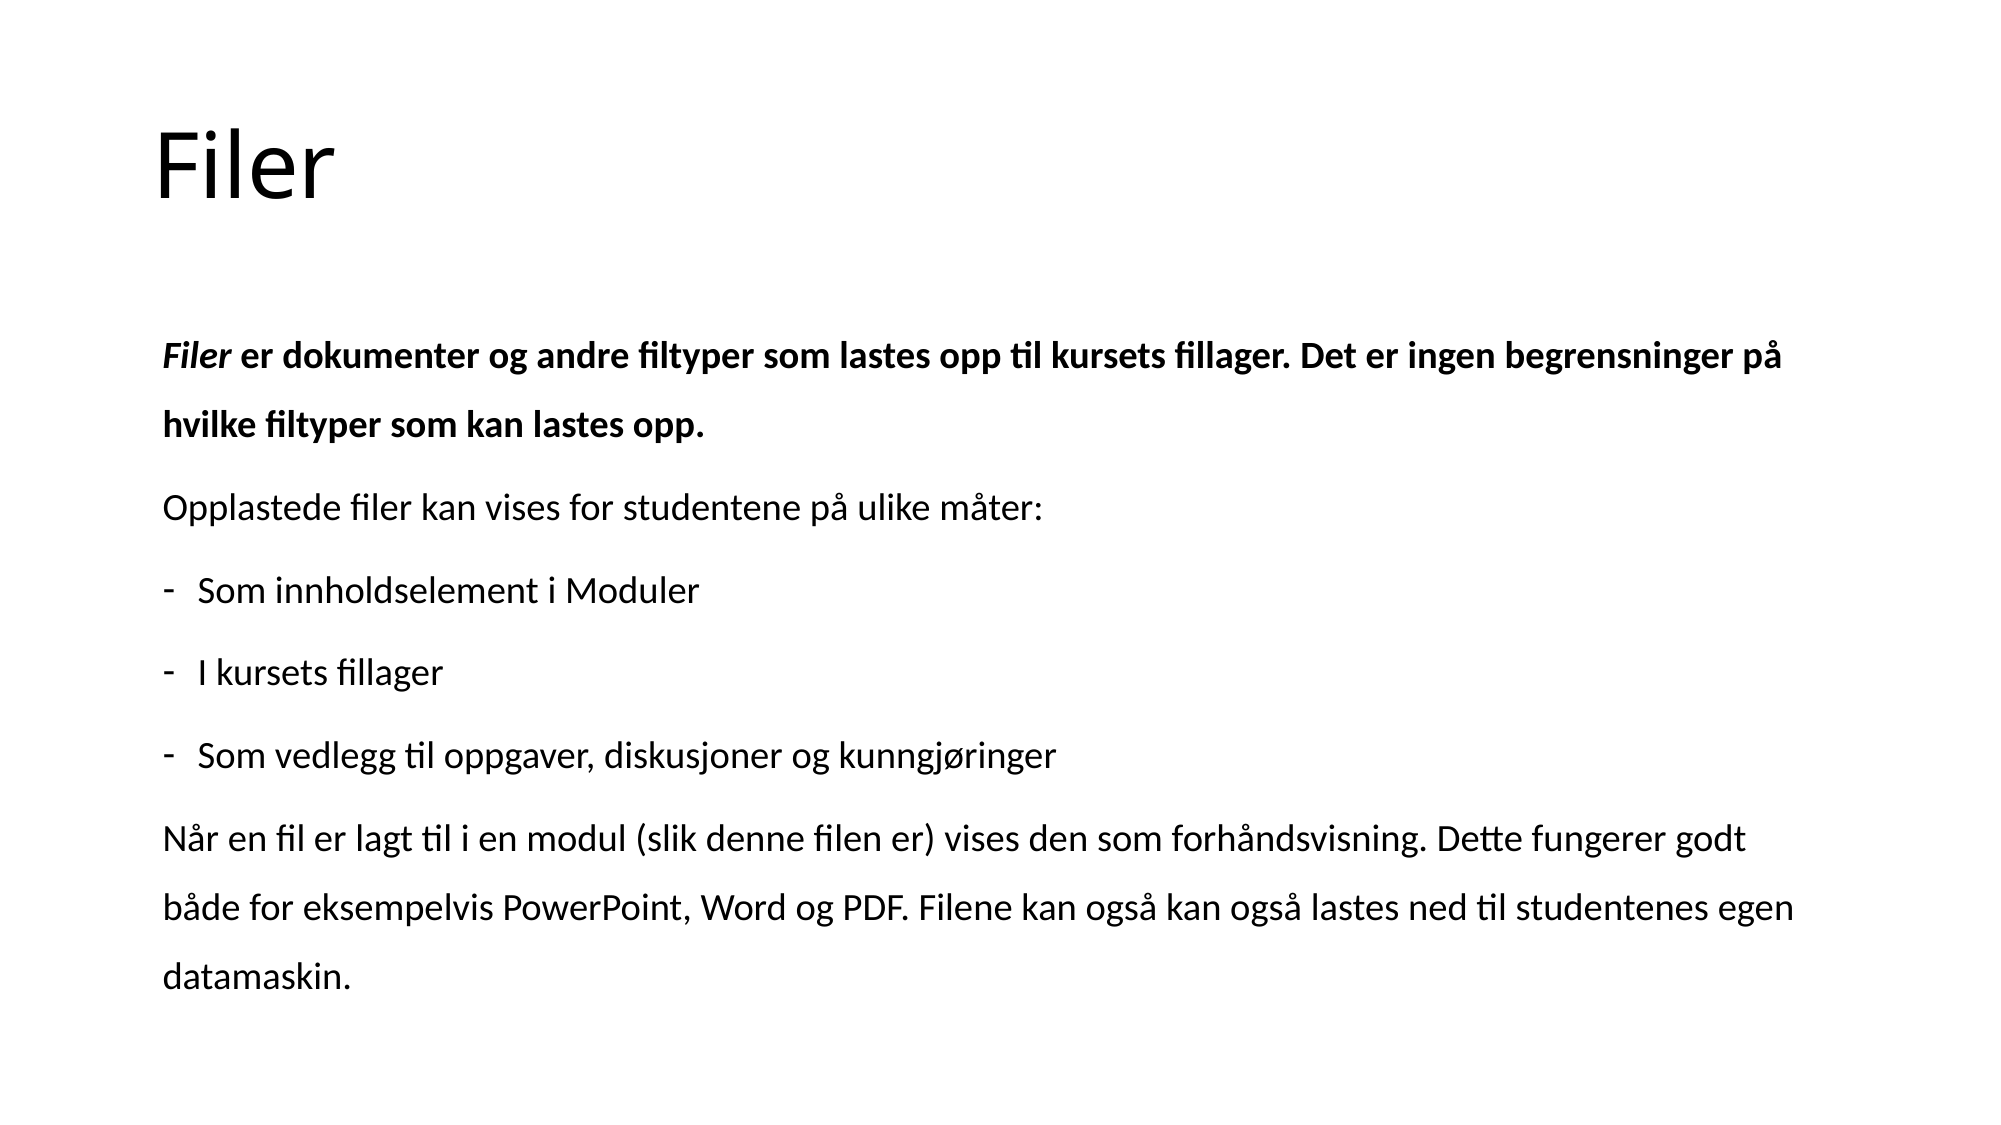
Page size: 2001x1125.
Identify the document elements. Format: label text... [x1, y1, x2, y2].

title Filer [137, 59, 1863, 278]
list Filer er dokumenter og andre filtyper som lastes opp til kursets fillager. Det er ingen begrensninger på hvilke filtyper som kan lastes opp. Opplastede filer kan vises for studentene på ulike måter: Som innholdselement i Moduler I kursets fillager Som vedlegg til oppgaver, diskusjoner og kunngjøringer Når en fil er lagt til i en modul (slik denne filen er) vises den som forhåndsvisning. Dette fungerer godt både for eksempelvis PowerPoint, Word og PDF. Filene kan også kan også lastes ned til studentenes egen datamaskin. [147, 299, 1830, 1014]
